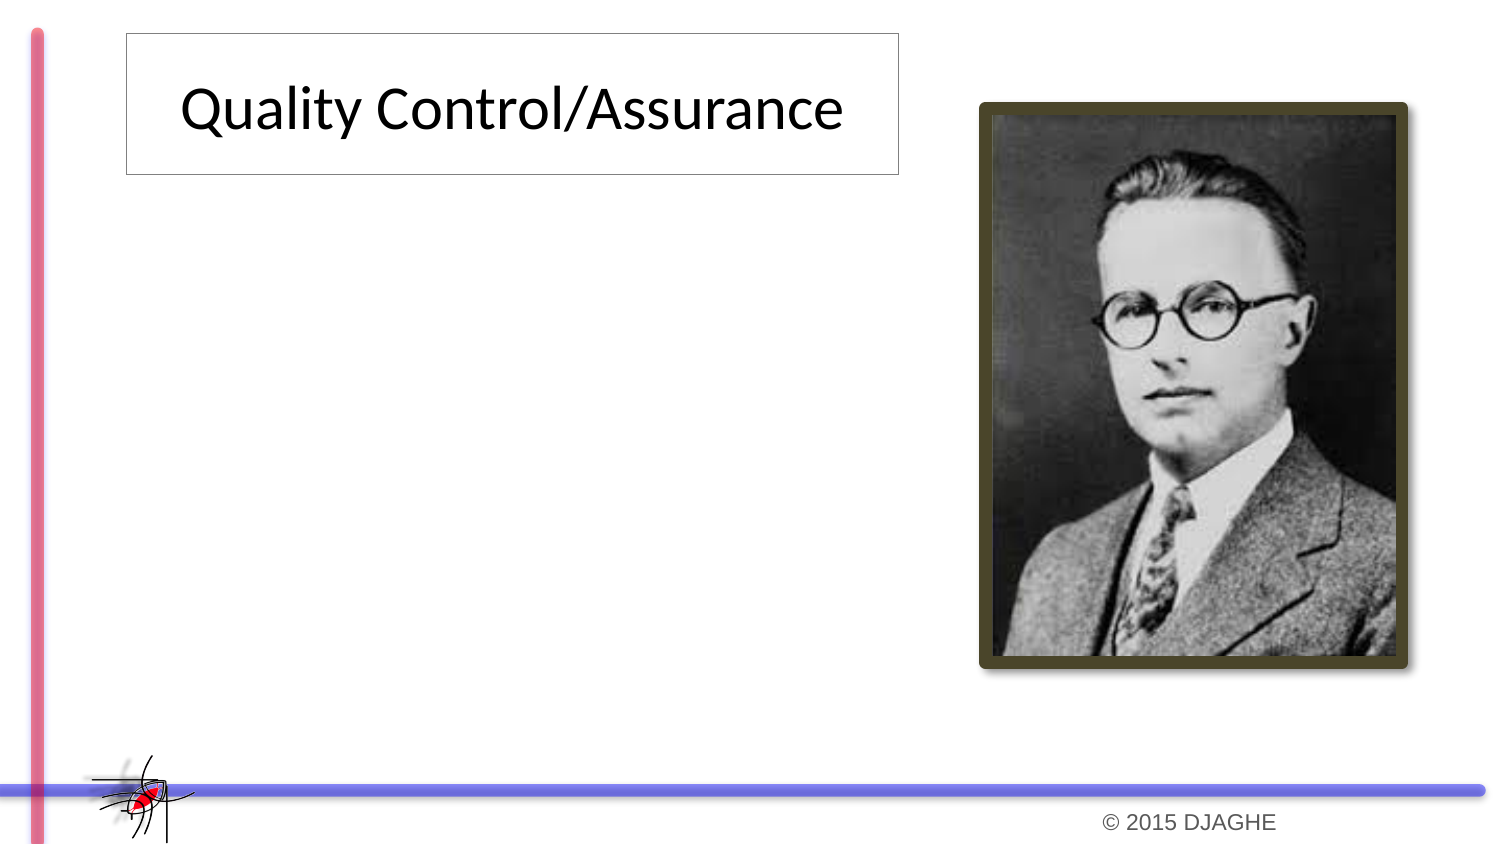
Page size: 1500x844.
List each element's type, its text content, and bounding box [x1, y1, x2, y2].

picture [991, 114, 1396, 657]
picture [78, 753, 198, 844]
title Quality Control/Assurance [126, 33, 899, 175]
